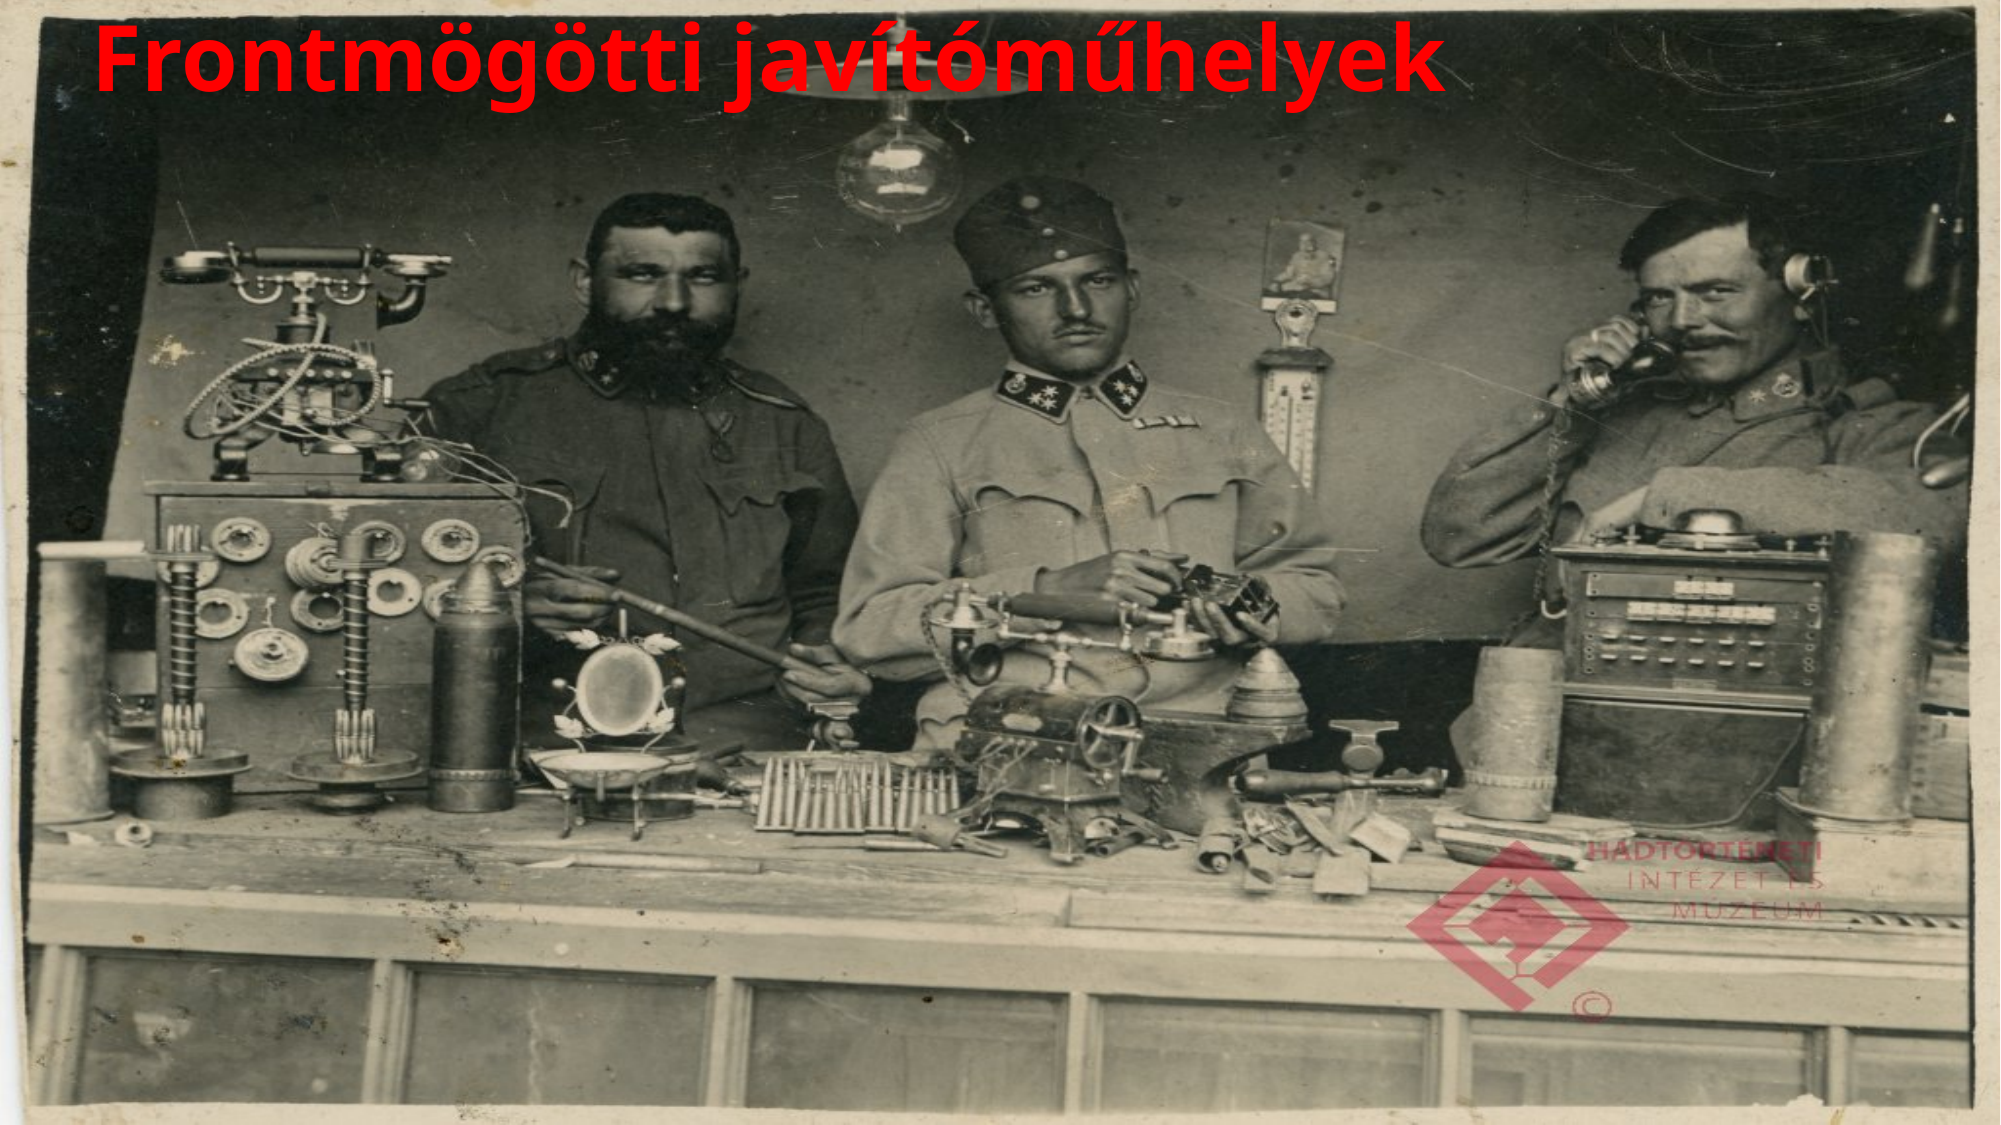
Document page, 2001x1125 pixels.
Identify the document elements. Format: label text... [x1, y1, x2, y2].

picture [0, 0, 2001, 1125]
title Frontmögötti javítóműhelyek [76, 0, 1651, 124]
